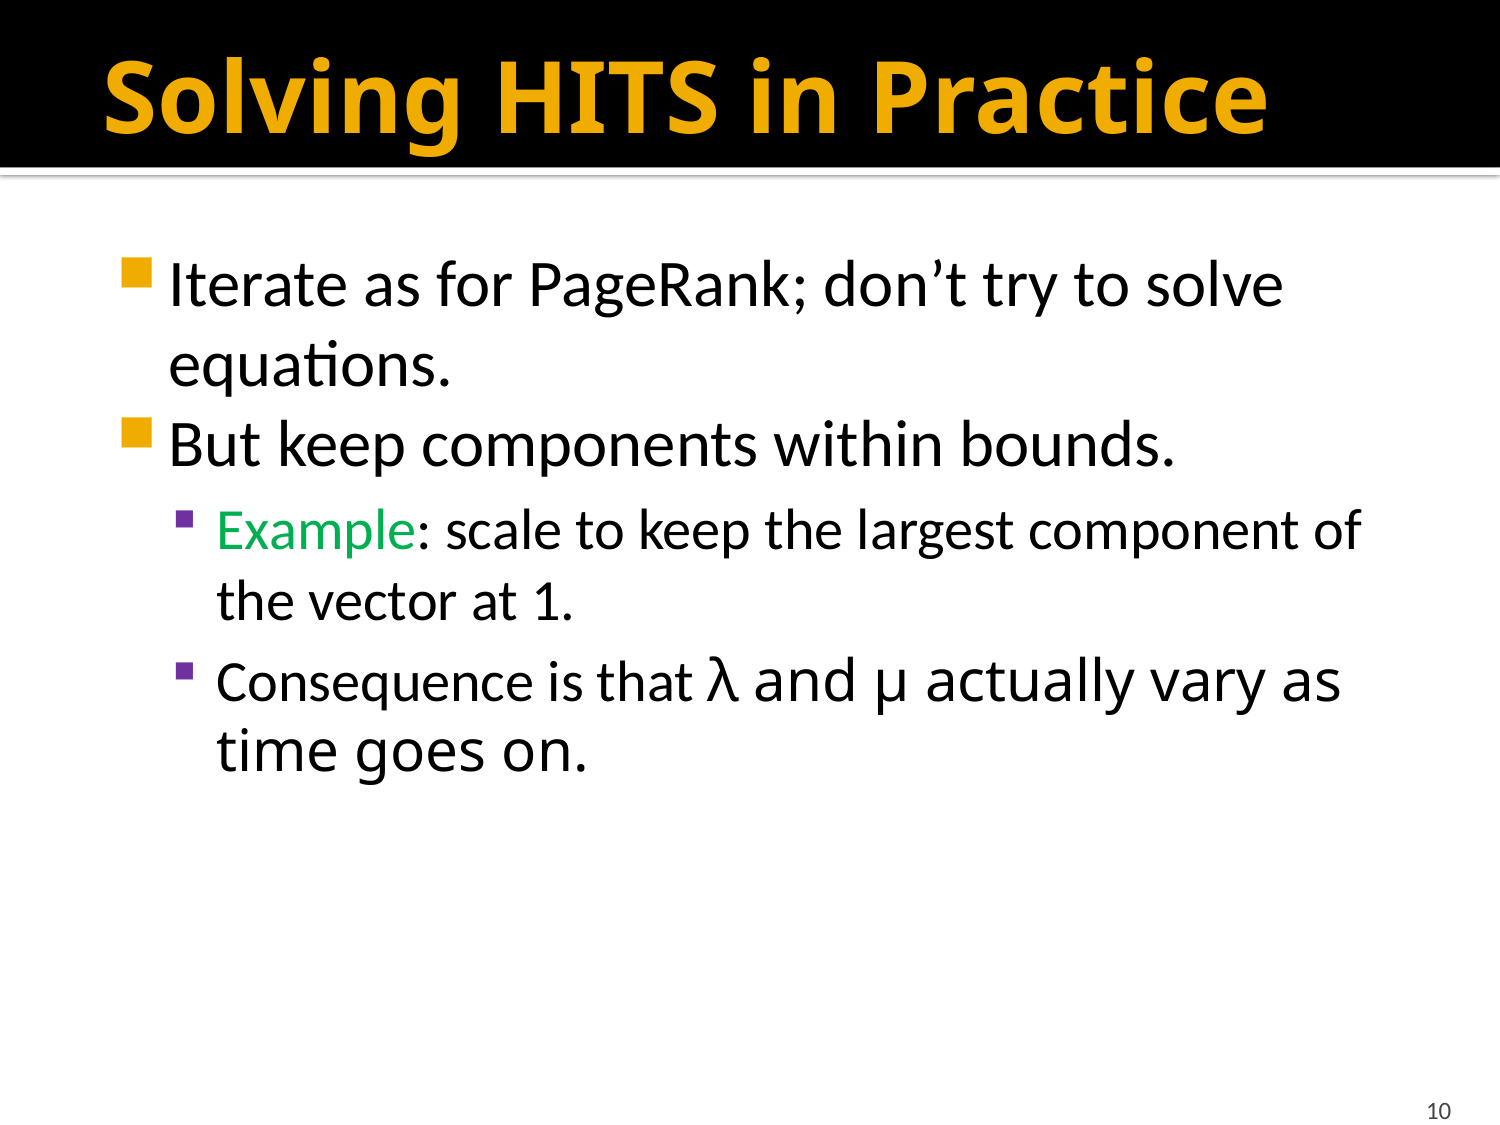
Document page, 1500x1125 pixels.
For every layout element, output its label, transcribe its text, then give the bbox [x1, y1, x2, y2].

list Iterate as for PageRank; don’t try to solve equations. But keep components within bounds. Example: scale to keep the largest component of the vector at 1. Consequence is that λ and μ actually vary as time goes on. [87, 224, 1450, 1075]
title Solving HITS in Practice [87, 0, 1363, 188]
slide_number 10 [1345, 1080, 1467, 1125]
